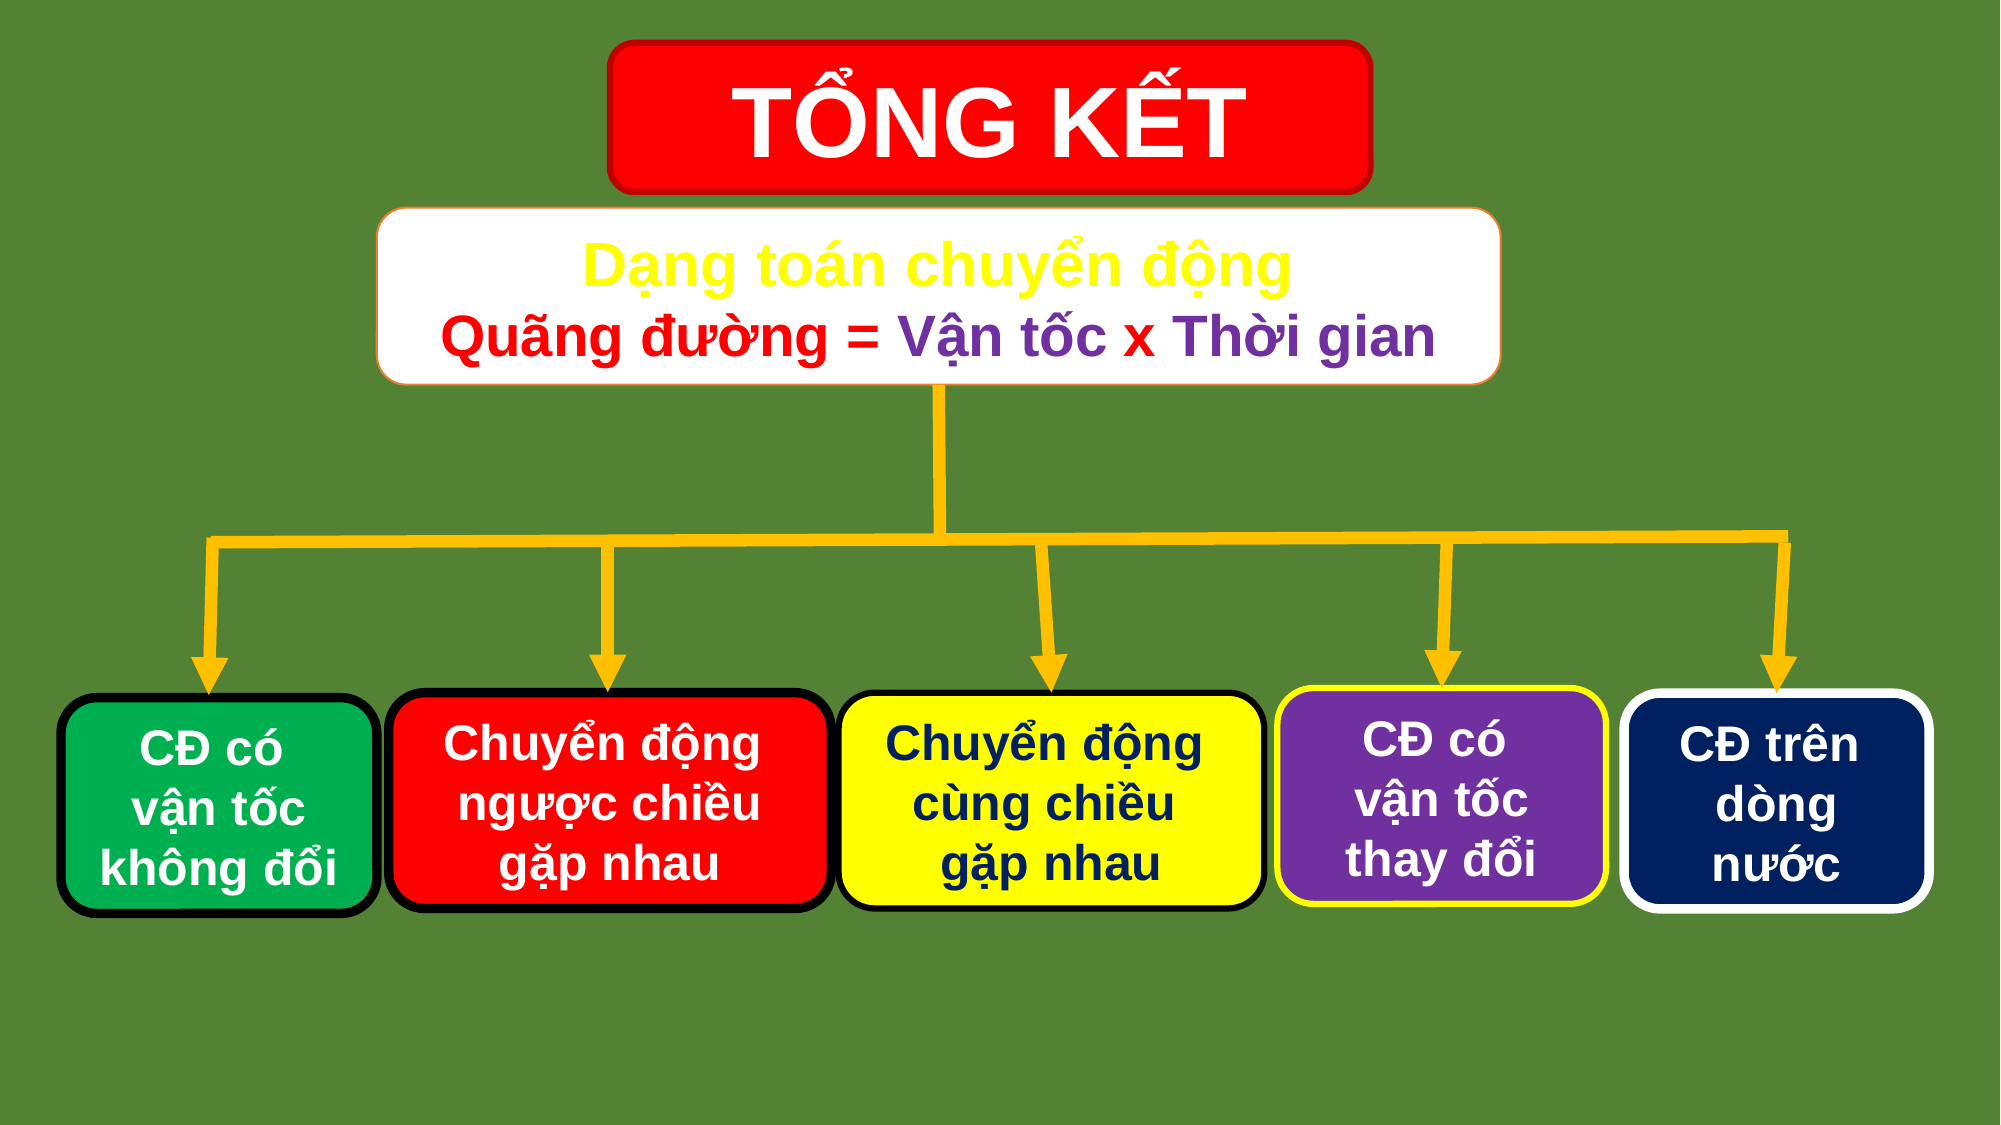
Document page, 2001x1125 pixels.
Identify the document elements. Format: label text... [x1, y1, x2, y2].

text_box CĐ có vận tốc không đổi [60, 697, 377, 914]
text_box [1441, 539, 1447, 689]
text_box TỔNG KẾT [609, 42, 1371, 193]
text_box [1040, 539, 1052, 693]
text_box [210, 536, 1789, 543]
text_box Chuyển động ngược chiều gặp nhau [388, 692, 832, 909]
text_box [1776, 542, 1785, 693]
text_box Dạng toán chuyển động Quãng đường = Vận tốc x Thời gian [375, 206, 1502, 386]
text_box CĐ có vận tốc thay đổi [1277, 688, 1607, 904]
text_box CĐ trên dòng nước [1624, 693, 1930, 909]
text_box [208, 537, 213, 695]
text_box Chuyển động cùng chiều gặp nhau [838, 692, 1265, 909]
